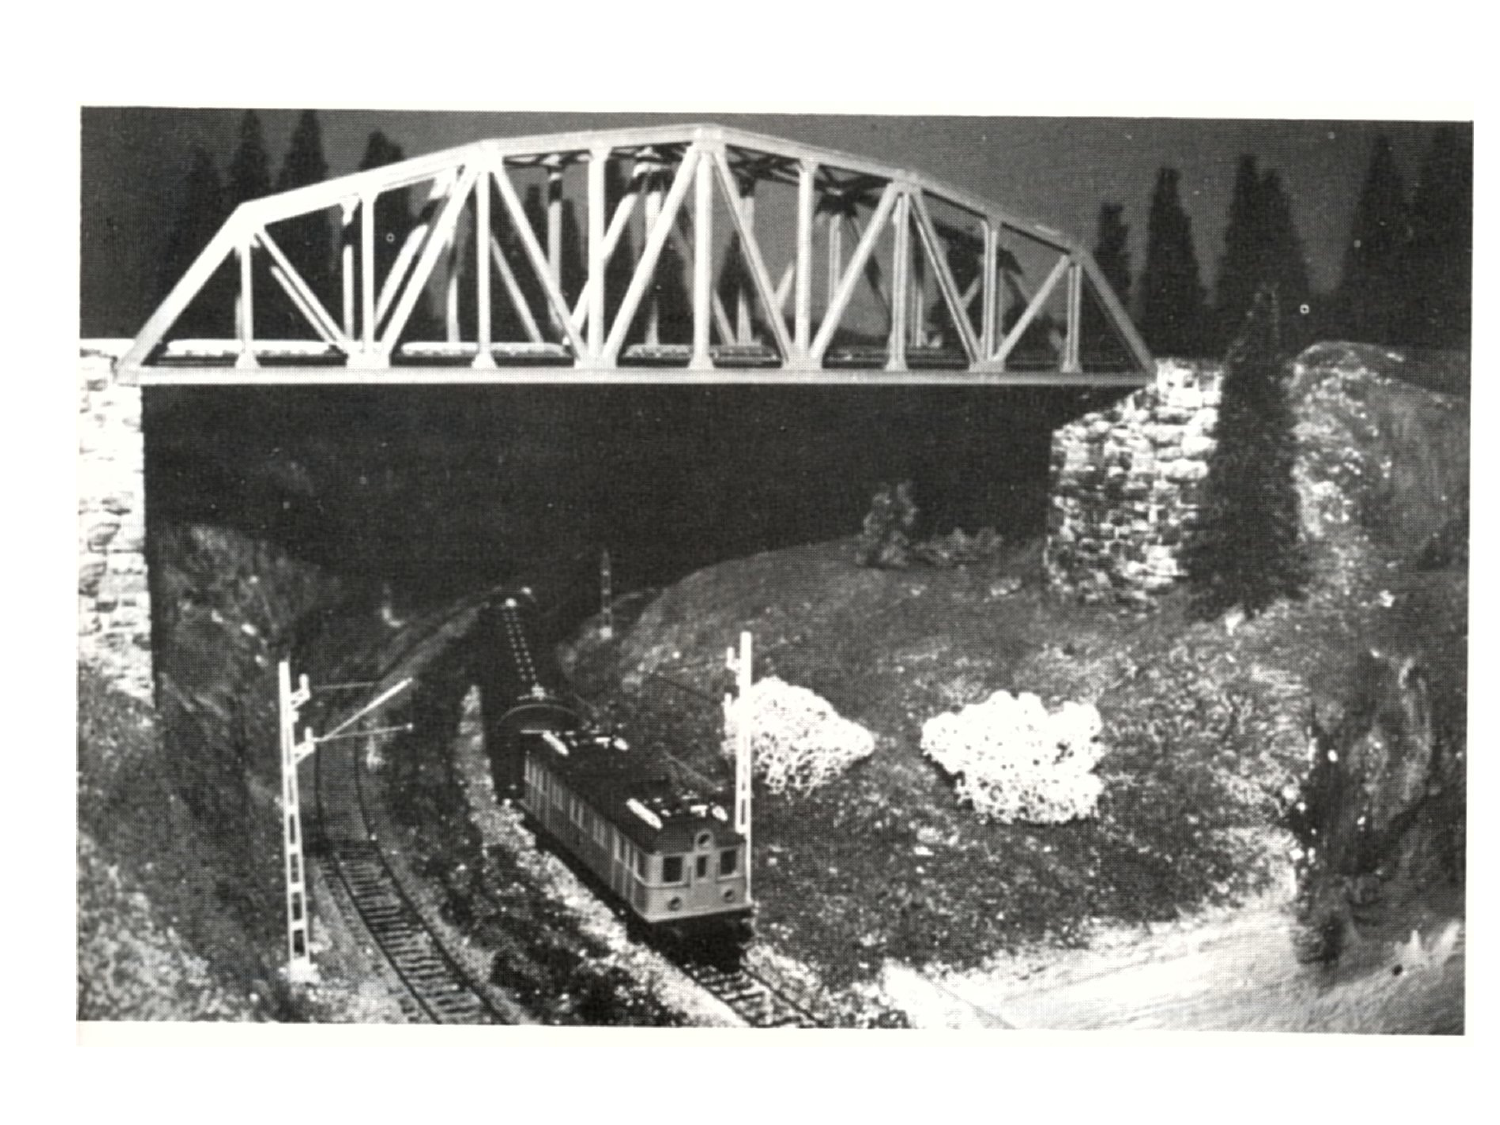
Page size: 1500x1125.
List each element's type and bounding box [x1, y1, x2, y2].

picture [76, 101, 1474, 1047]
